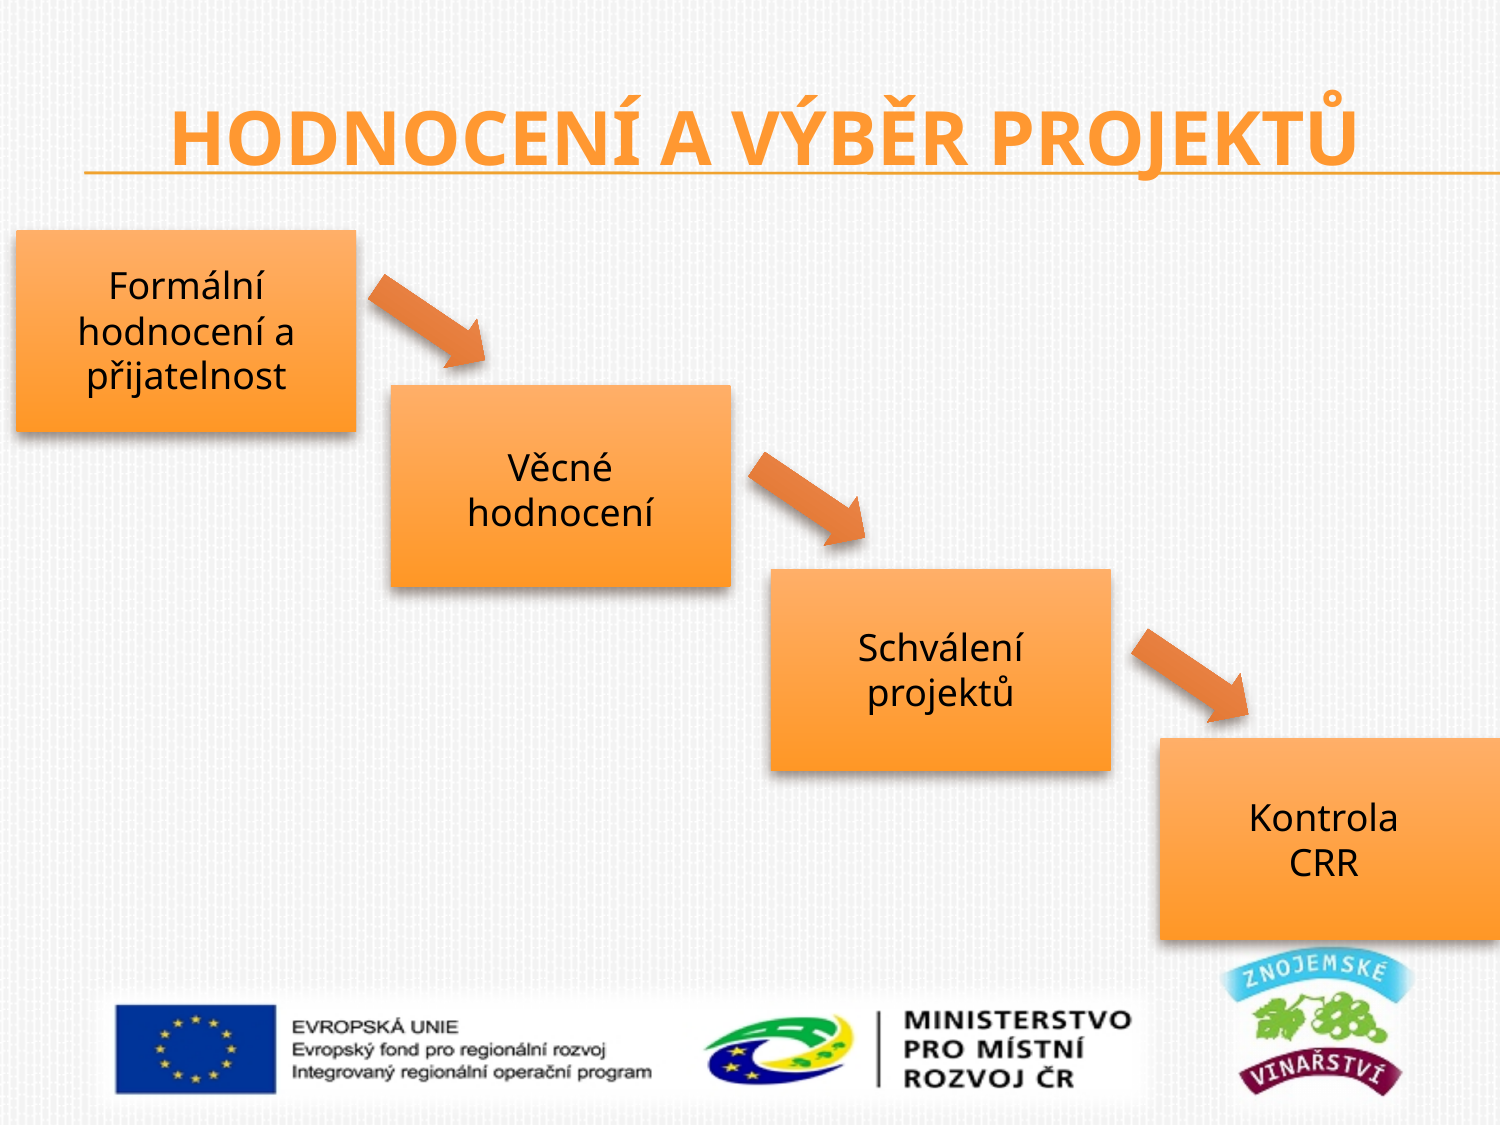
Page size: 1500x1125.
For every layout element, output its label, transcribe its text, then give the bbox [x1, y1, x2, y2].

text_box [79, 958, 1421, 1125]
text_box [16, 230, 1500, 940]
title Hodnocení a výběr projektů [53, 66, 1479, 204]
